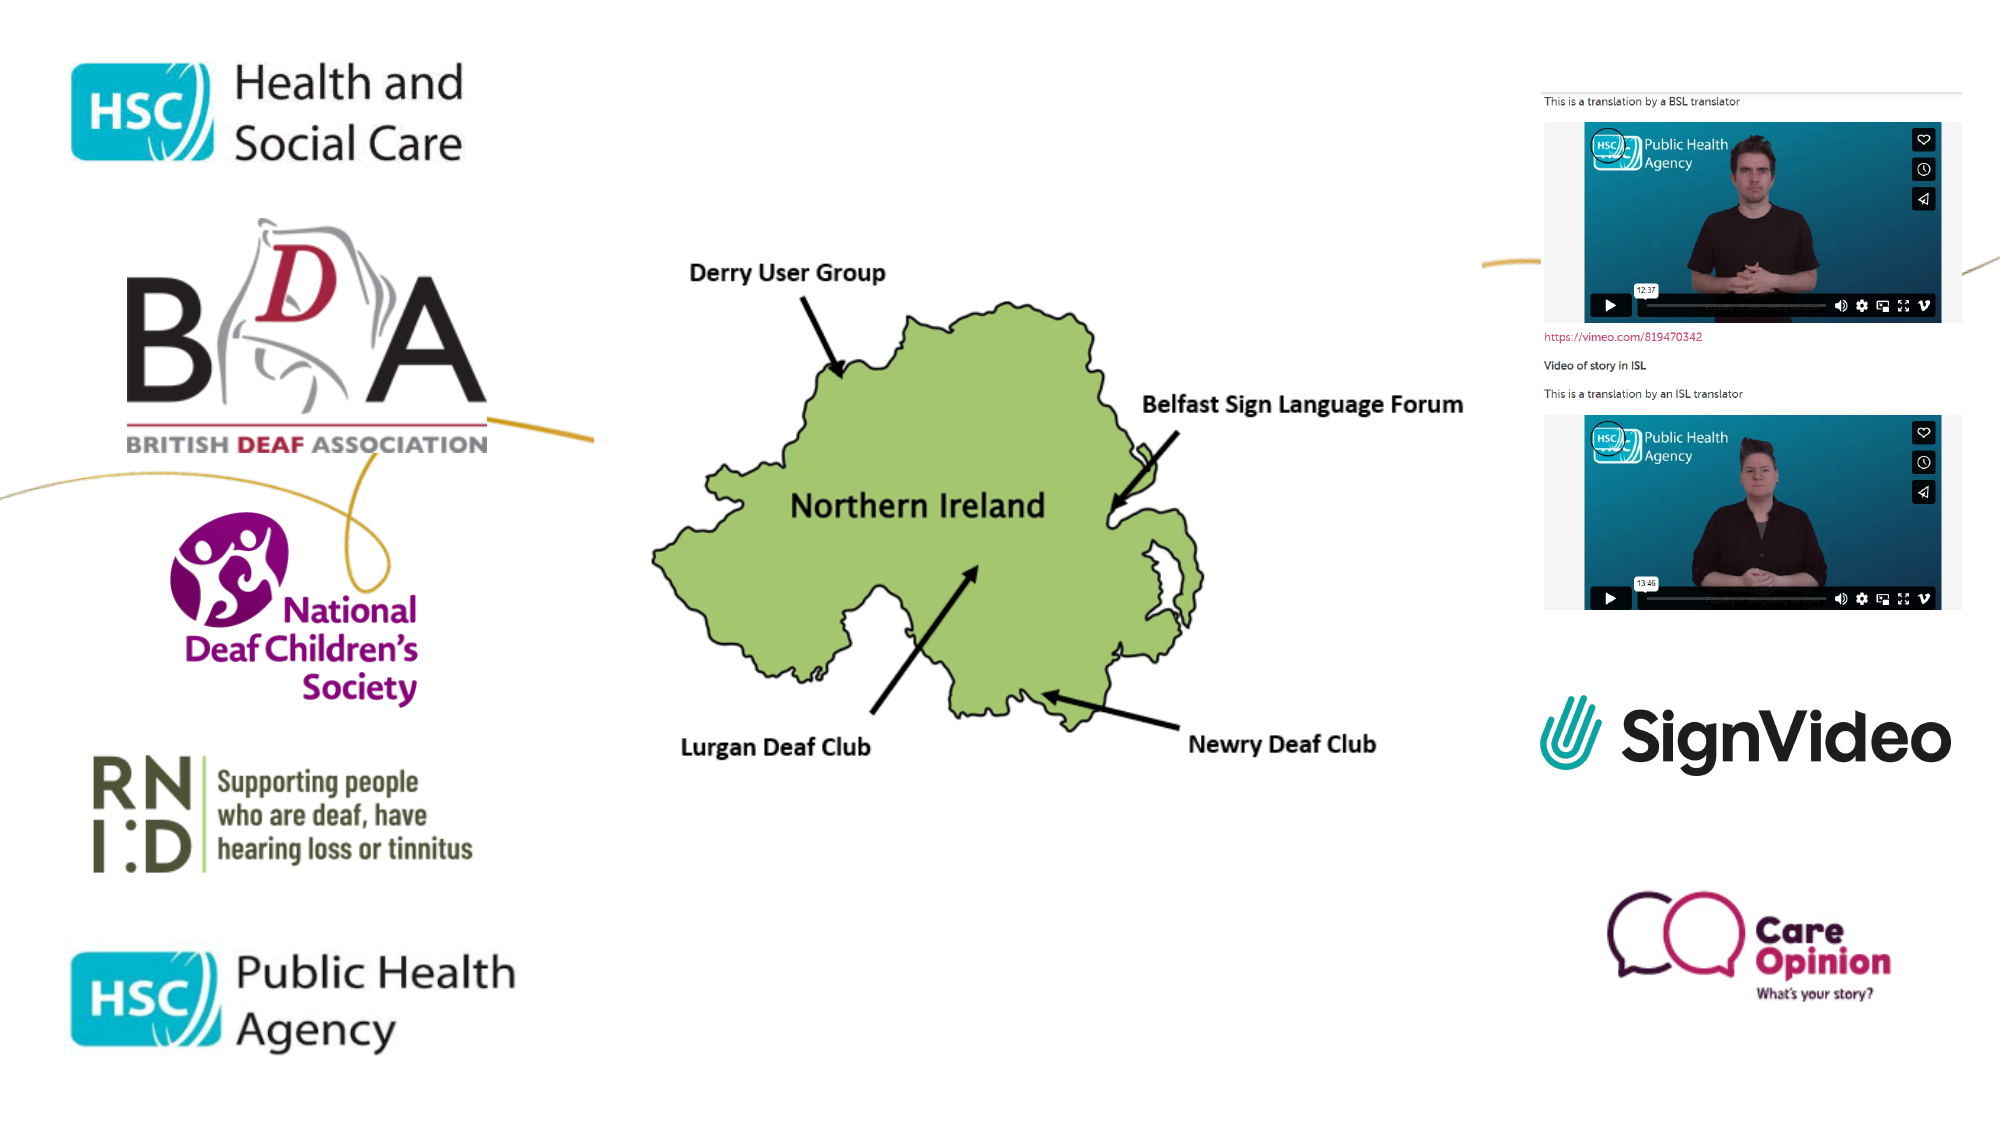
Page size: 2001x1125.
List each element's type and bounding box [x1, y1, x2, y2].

picture [64, 942, 521, 1064]
picture [74, 735, 487, 889]
picture [70, 60, 465, 163]
picture [1540, 695, 1951, 776]
picture [0, 92, 2000, 847]
picture [1595, 880, 1907, 1021]
